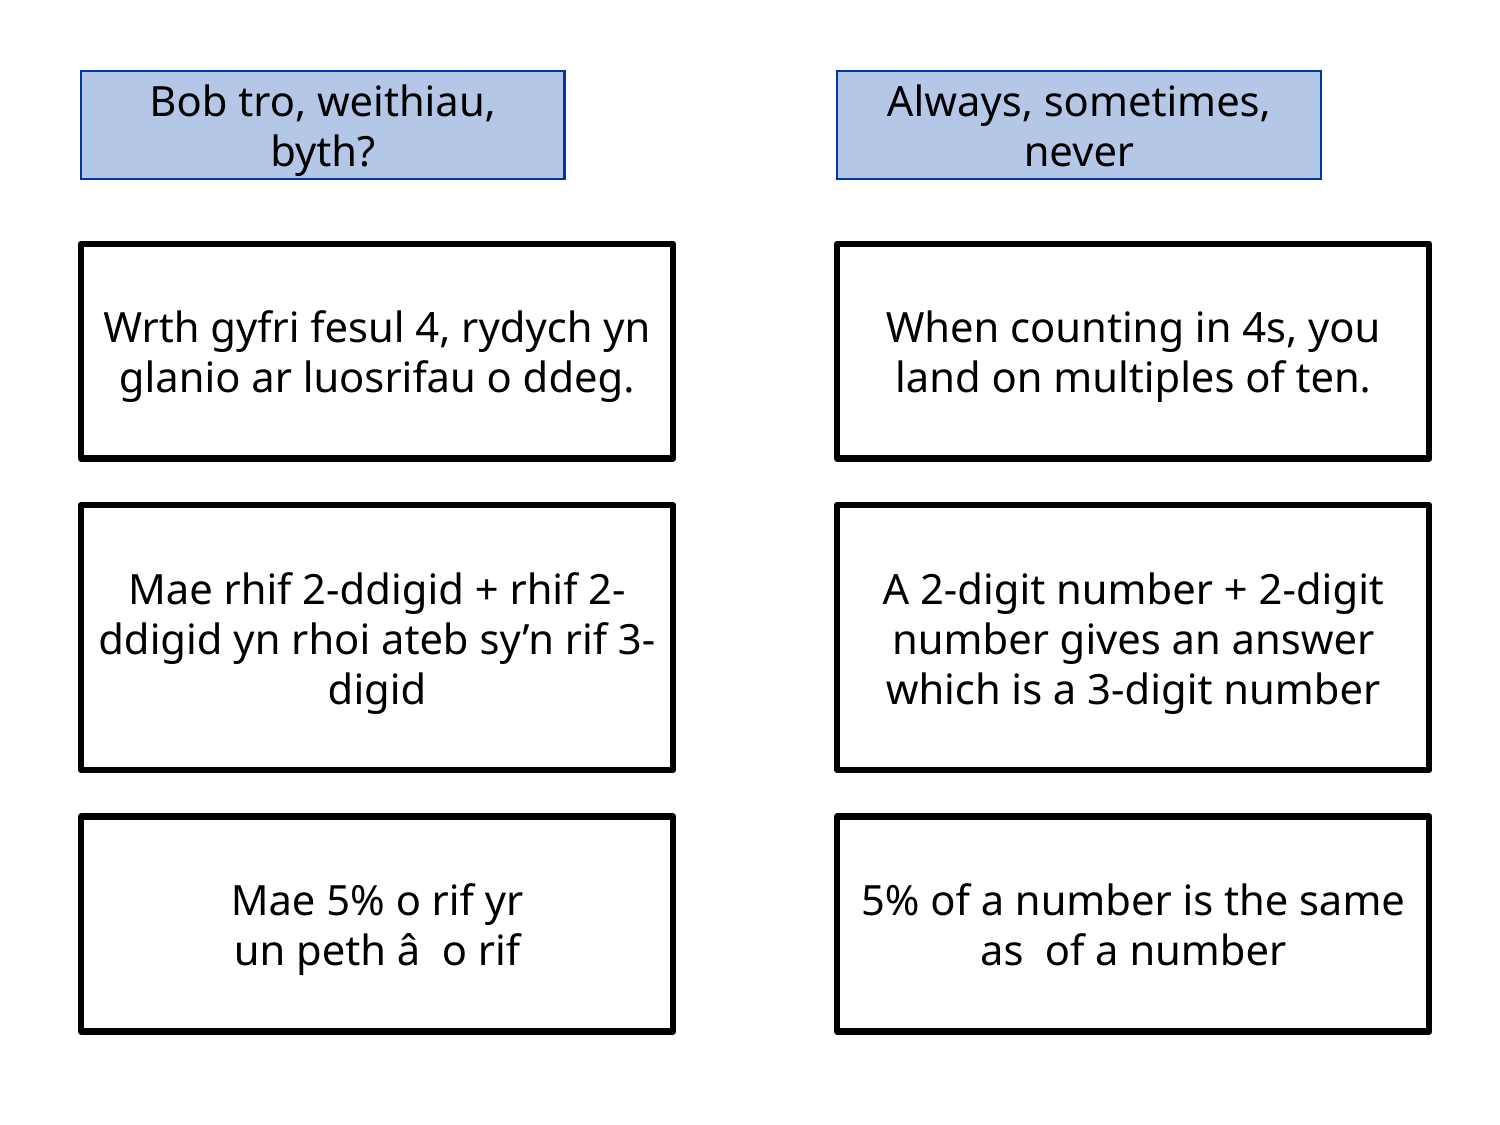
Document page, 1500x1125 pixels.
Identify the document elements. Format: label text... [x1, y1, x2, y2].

text_box Bob tro, weithiau, byth? [80, 70, 566, 180]
text_box Always, sometimes, never [836, 70, 1322, 180]
text_box Wrth gyfri fesul 4, rydych yn glanio ar luosrifau o ddeg. [80, 243, 674, 459]
text_box When counting in 4s, you land on multiples of ten. [837, 243, 1430, 459]
text_box Mae rhif 2-ddigid + rhif 2-ddigid yn rhoi ateb sy’n rif 3-digid [80, 505, 674, 770]
text_box A 2-digit number + 2-digit number gives an answer which is a 3-digit number [837, 505, 1430, 770]
